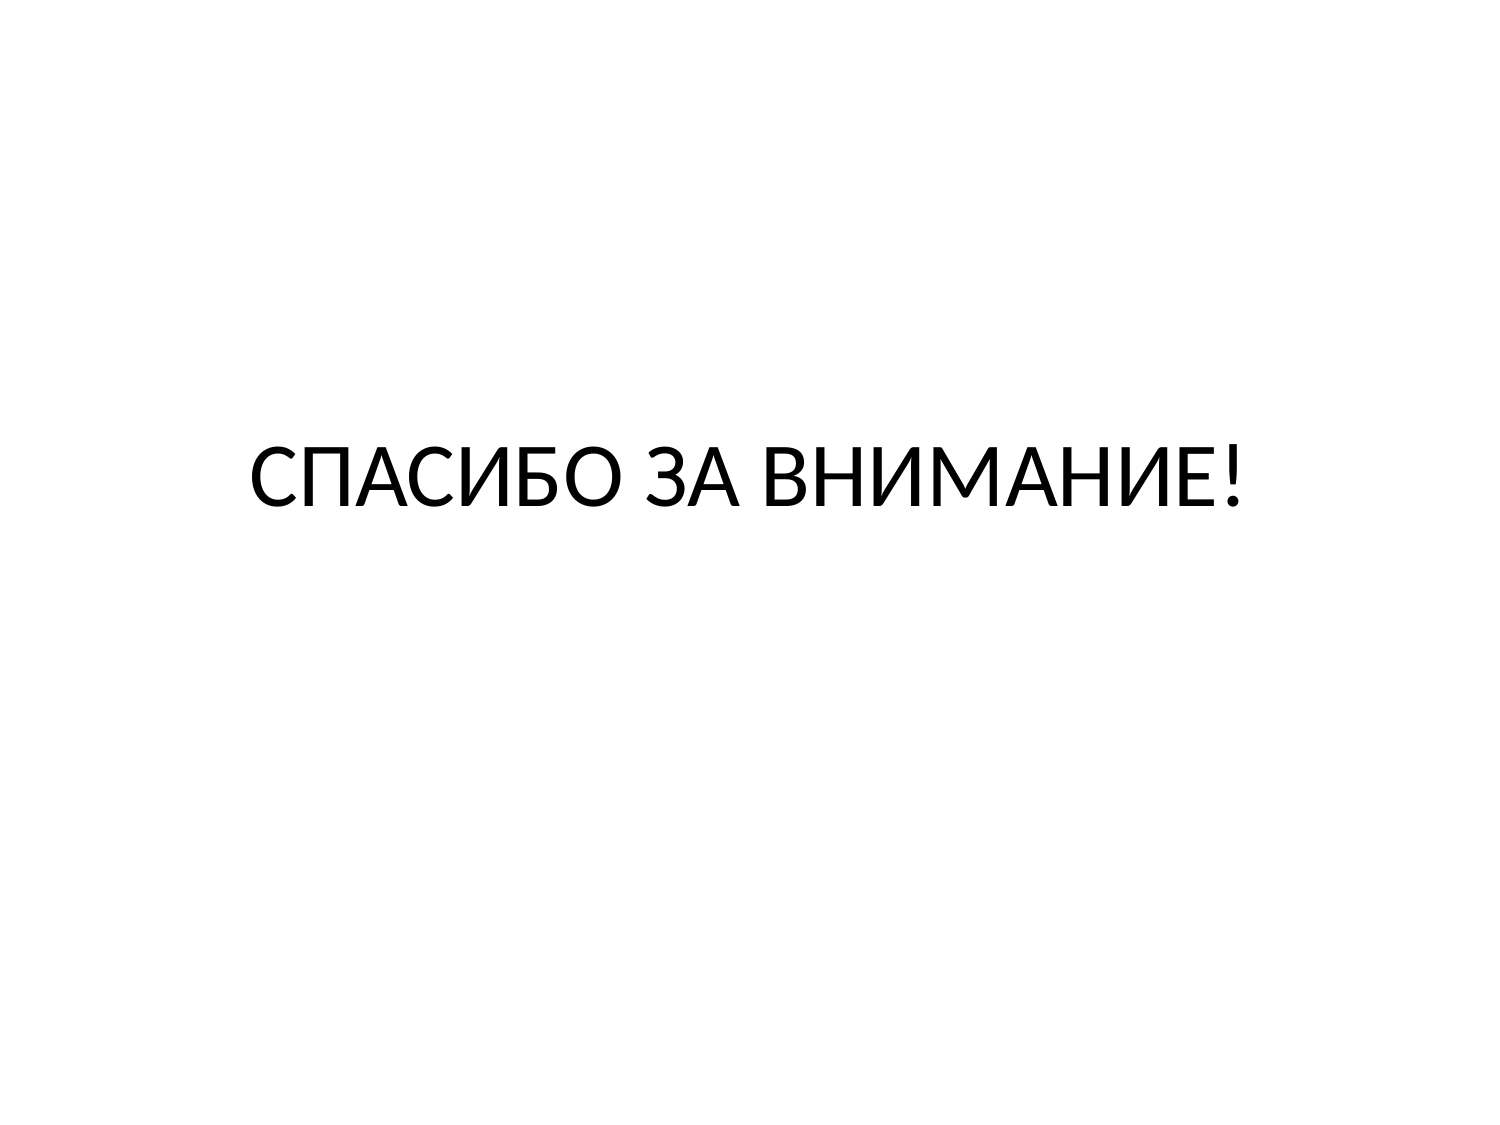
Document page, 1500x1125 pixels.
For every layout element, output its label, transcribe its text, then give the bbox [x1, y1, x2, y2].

title СПАСИБО ЗА ВНИМАНИЕ! [112, 349, 1388, 591]
